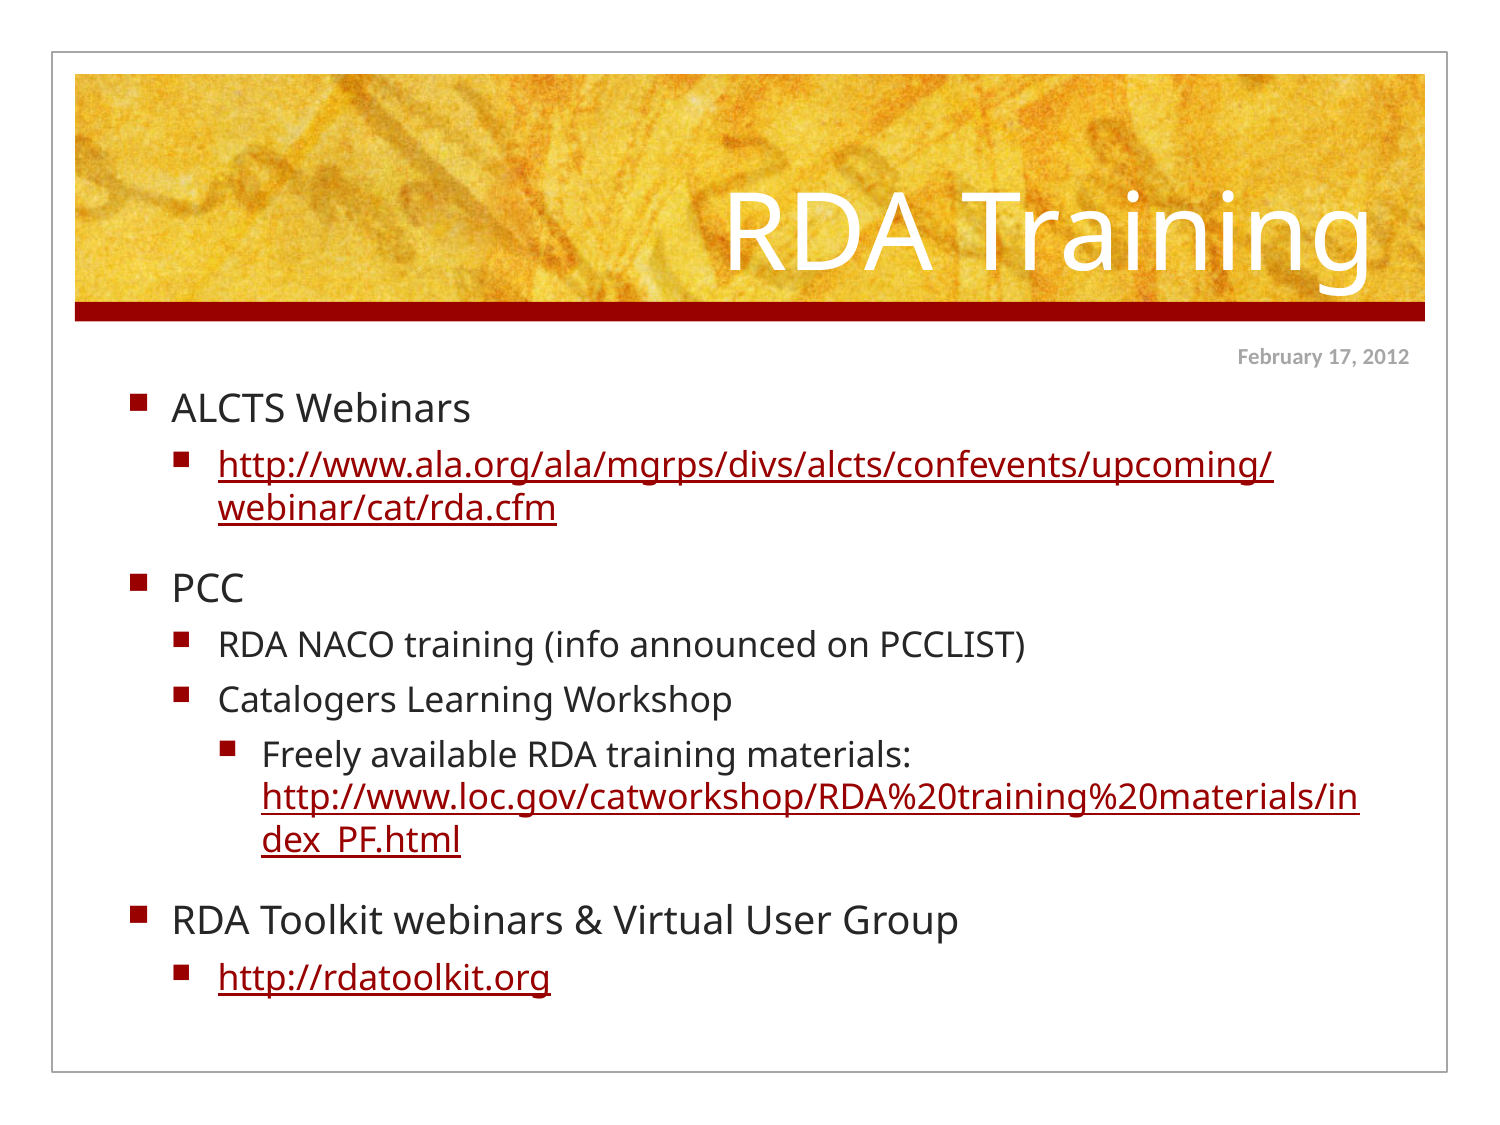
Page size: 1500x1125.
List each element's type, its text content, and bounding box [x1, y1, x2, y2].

list ALCTS Webinars http://www.ala.org/ala/mgrps/divs/alcts/confevents/upcoming/webinar/cat/rda.cfm PCC RDA NACO training (info announced on PCCLIST) Catalogers Learning Workshop Freely available RDA training materials: http://www.loc.gov/catworkshop/RDA%20training%20materials/index_PF.html RDA Toolkit webinars & Virtual User Group http://rdatoolkit.org [112, 375, 1392, 1005]
picture [75, 74, 1425, 301]
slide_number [1074, 324, 1425, 385]
footer [52, 1065, 613, 1125]
title RDA Training [108, 74, 1392, 292]
